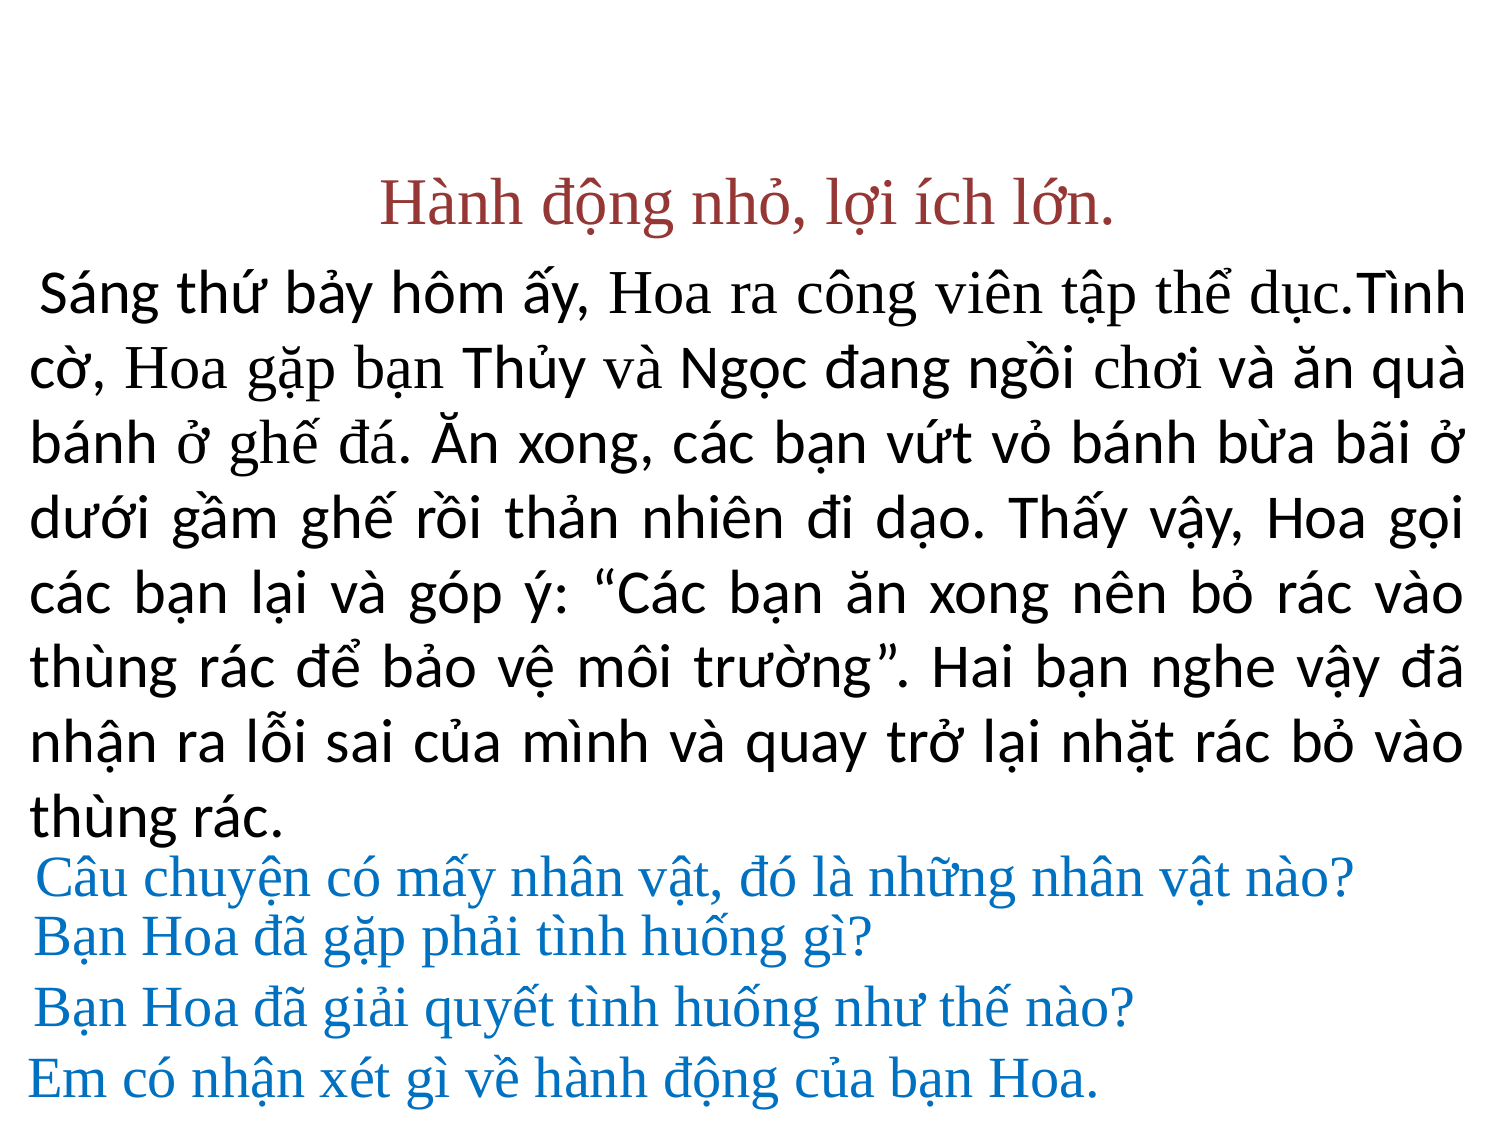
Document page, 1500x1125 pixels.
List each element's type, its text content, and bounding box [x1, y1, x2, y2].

text_box Bạn Hoa đã giải quyết tình huống như thế nào? [18, 961, 1165, 1031]
text_box Bạn Hoa đã gặp phải tình huống gì? [18, 890, 1436, 975]
text_box Câu chuyện có mấy nhân vật, đó là những nhân vật nào? [20, 831, 1450, 916]
text_box Em có nhận xét gì về hành động của bạn Hoa. [12, 1031, 1170, 1117]
list Hành động nhỏ, lợi ích lớn. Sáng thứ bảy hôm ấy, Hoa ra công viên tập thể dục.Tình cờ, Hoa gặp bạn Thủy và Ngọc đang ngồi chơi và ăn quà bánh ở ghế đá. Ăn xong, các bạn vứt vỏ bánh bừa bãi ở dưới gầm ghế rồi thản nhiên đi dạo. Thấy vậy, Hoa gọi các bạn lại và góp ý: “Các bạn ăn xong nên bỏ rác vào thùng rác để bảo vệ môi trường”. Hai bạn nghe vậy đã nhận ra lỗi sai của mình và quay trở lại nhặt rác bỏ vào thùng rác. [0, 150, 1483, 894]
